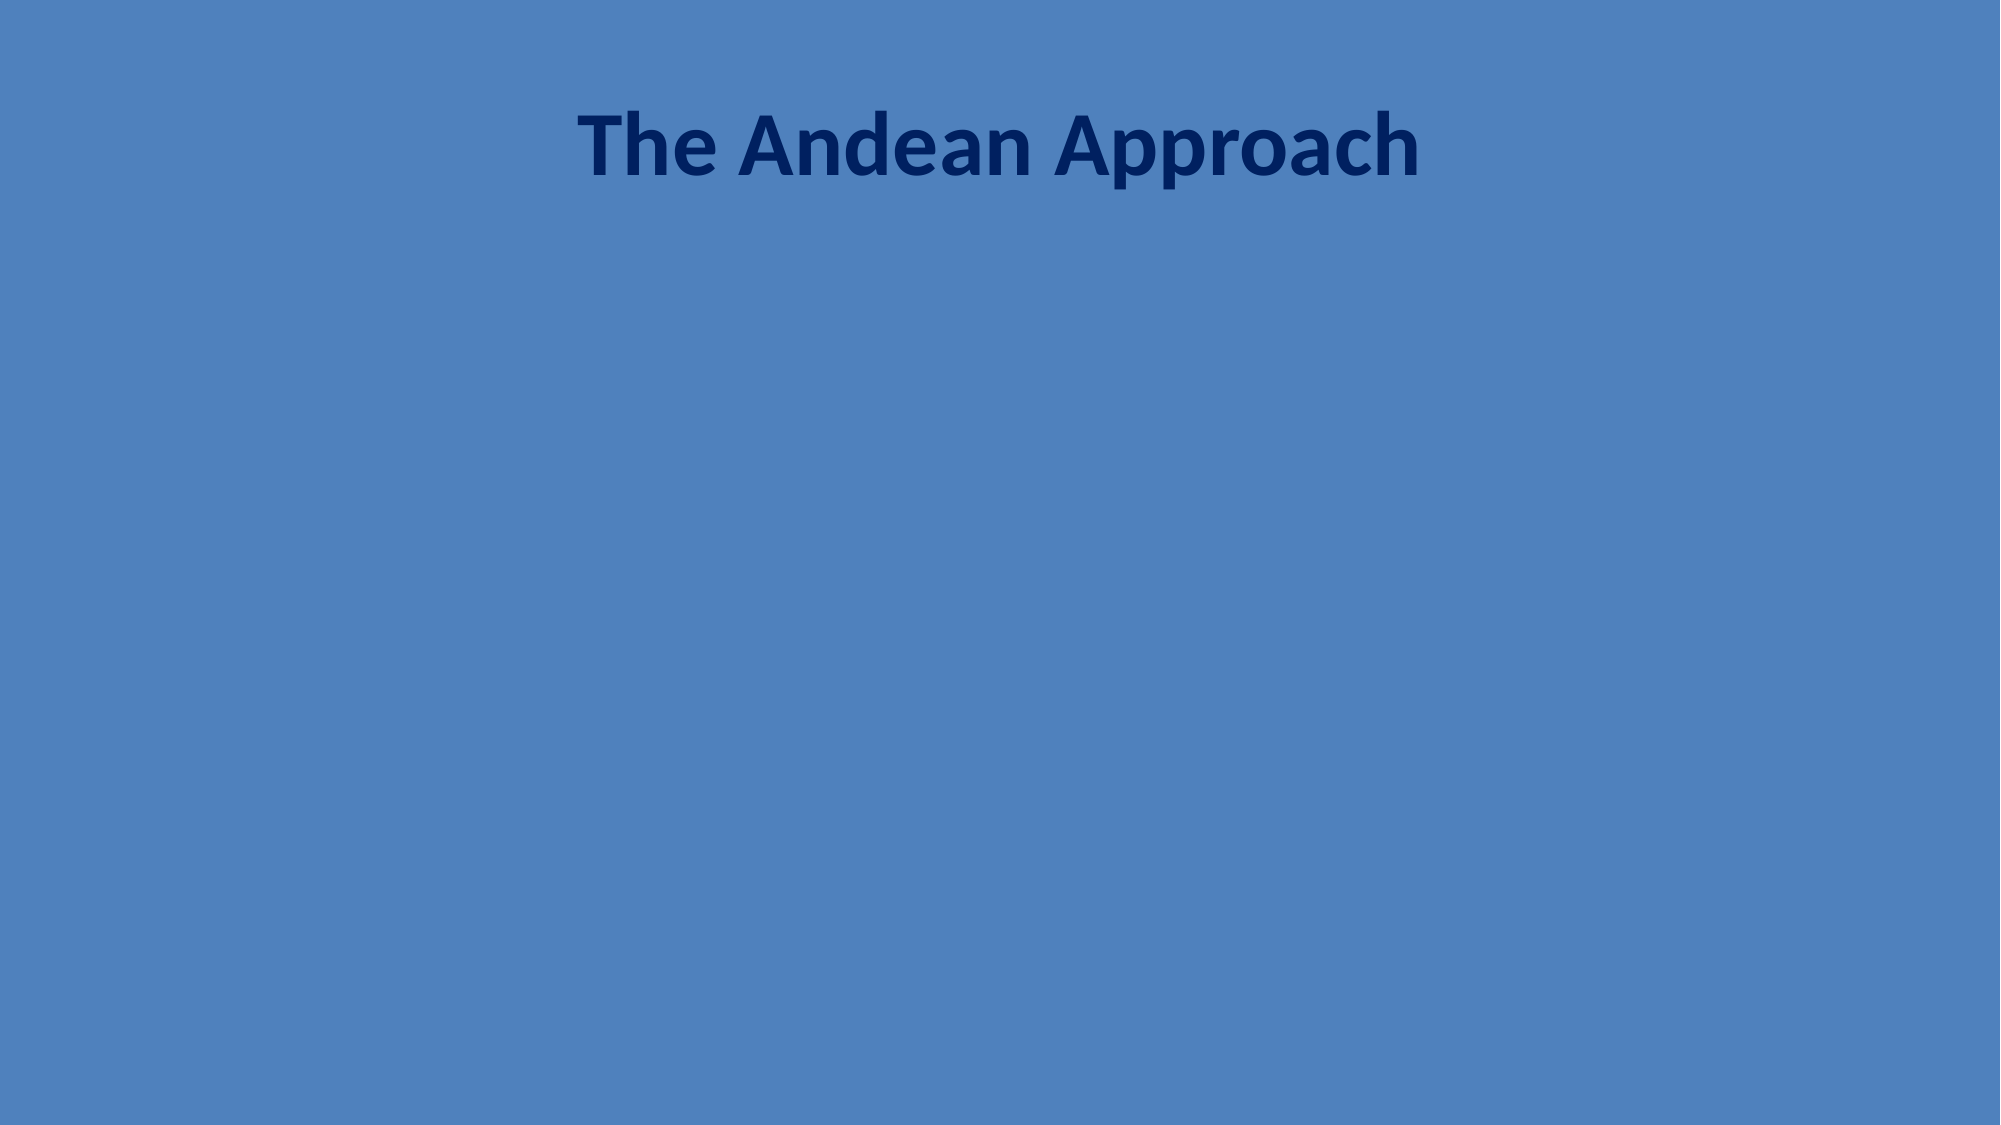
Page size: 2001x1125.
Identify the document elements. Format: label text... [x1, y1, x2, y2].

title The Andean Approach [99, 45, 1900, 233]
